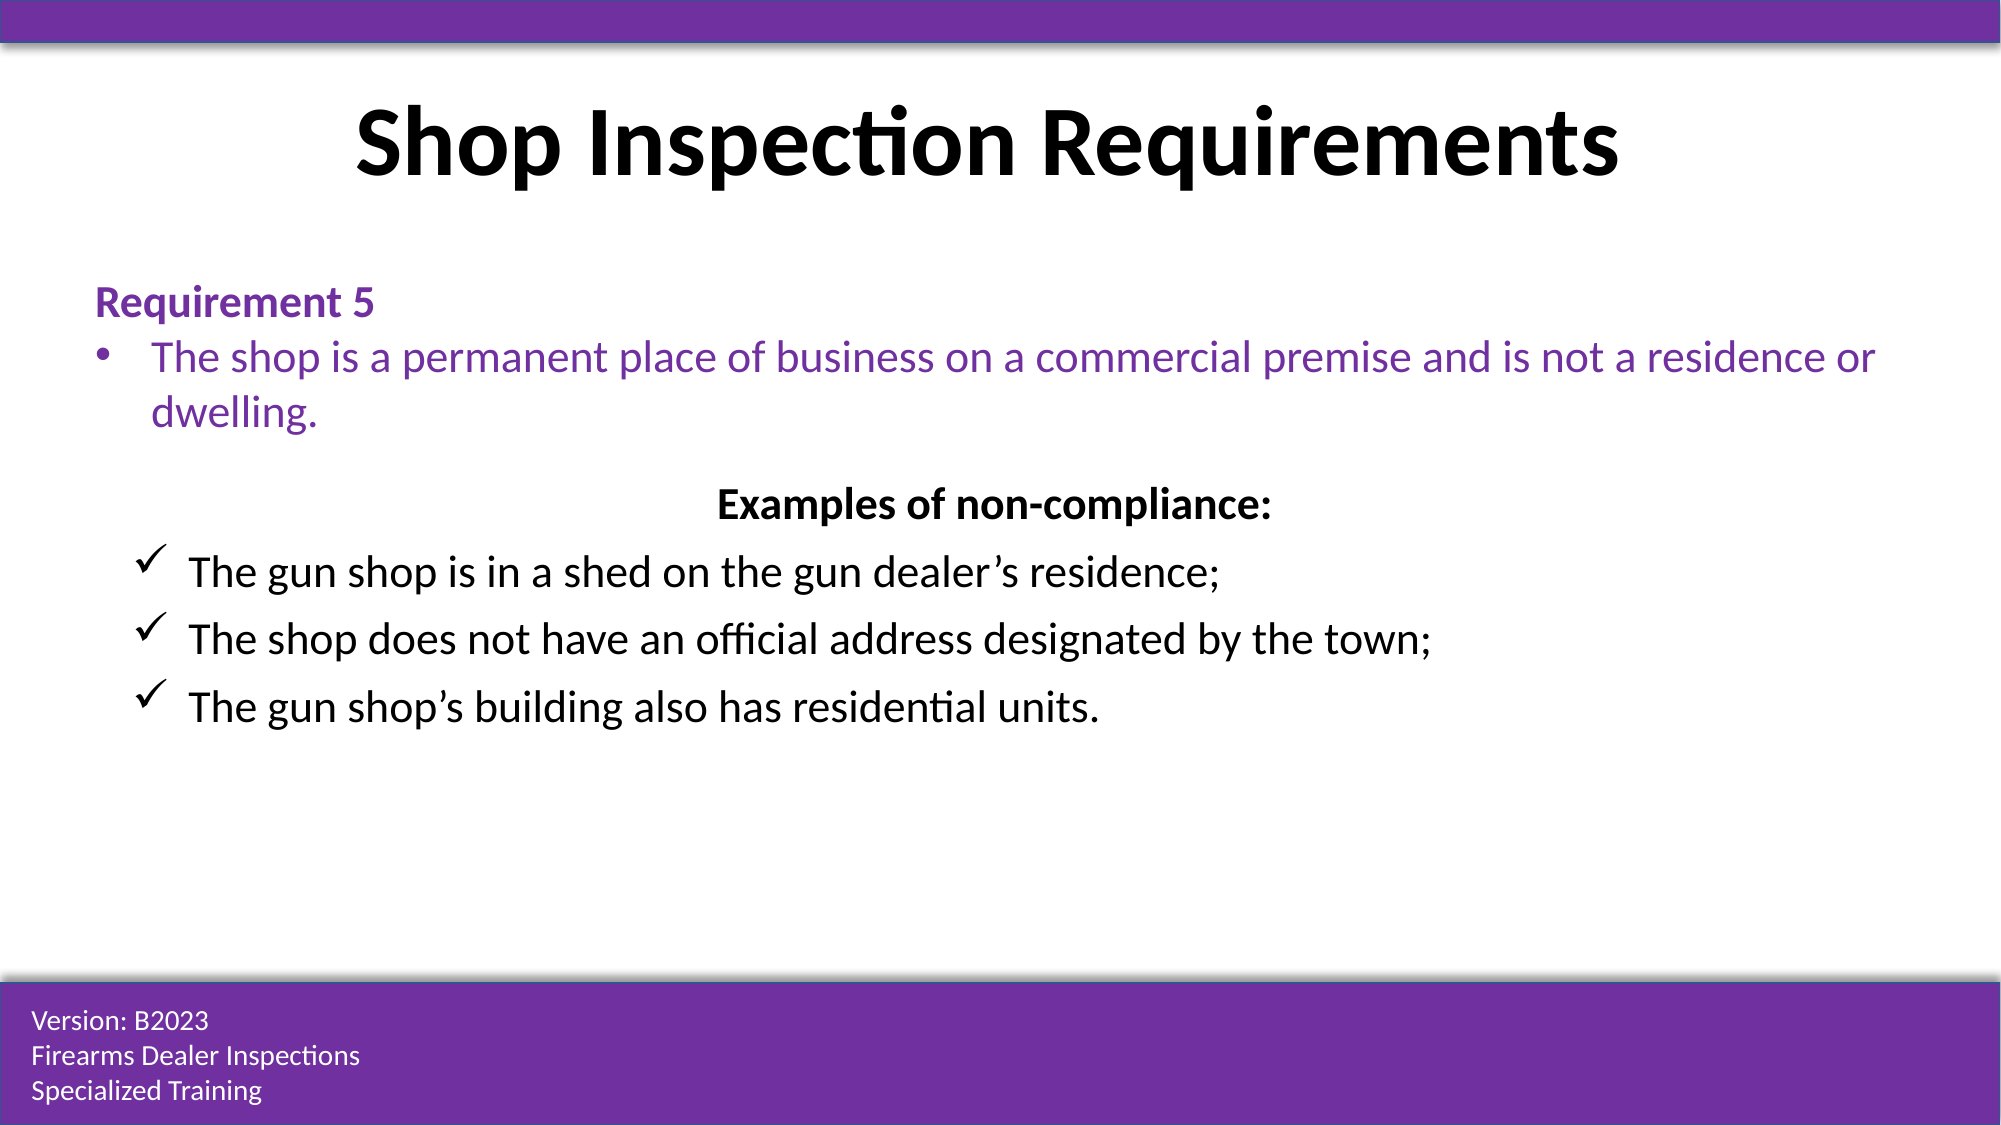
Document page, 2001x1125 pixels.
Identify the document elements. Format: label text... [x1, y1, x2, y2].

title Shop Inspection Requirements [137, 34, 1863, 252]
text_box Requirement 5 The shop is a permanent place of business on a commercial premise and is not a residence or dwelling. Examples of non-compliance: The gun shop is in a shed on the gun dealer’s residence; The shop does not have an official address designated by the town; The gun shop’s building also has residential units. [80, 263, 1920, 739]
